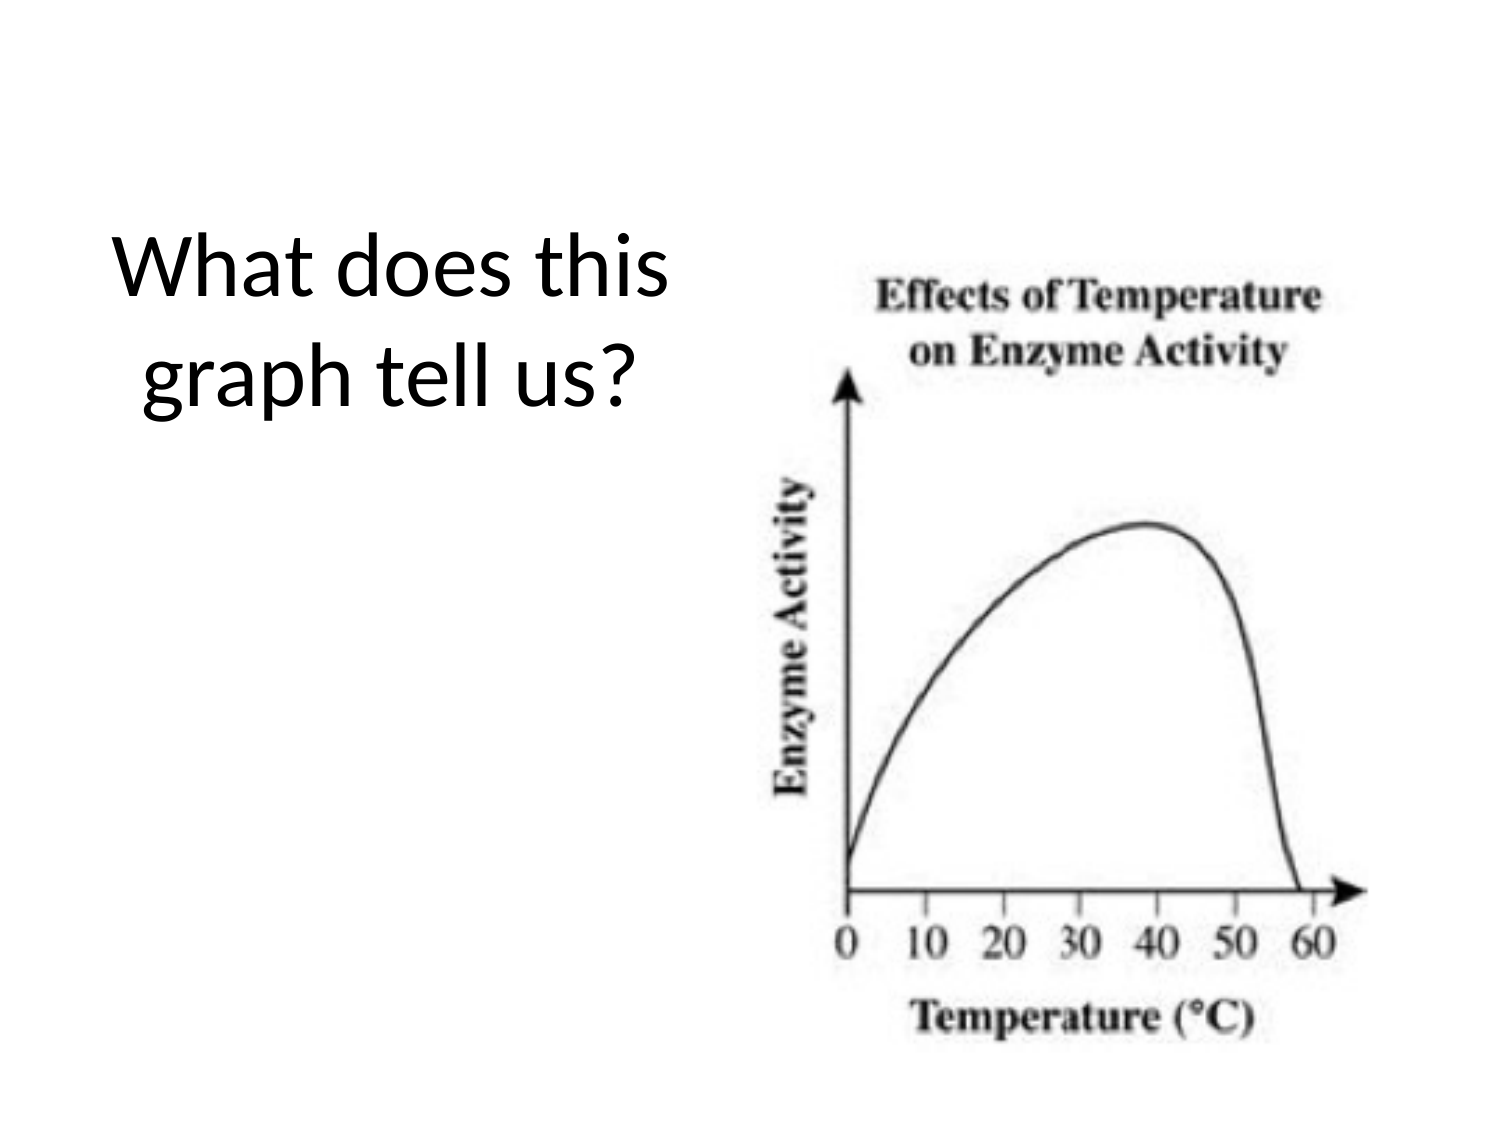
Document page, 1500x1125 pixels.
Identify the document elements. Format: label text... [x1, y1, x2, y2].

title What does this graph tell us? [89, 96, 693, 534]
picture [733, 222, 1480, 1125]
